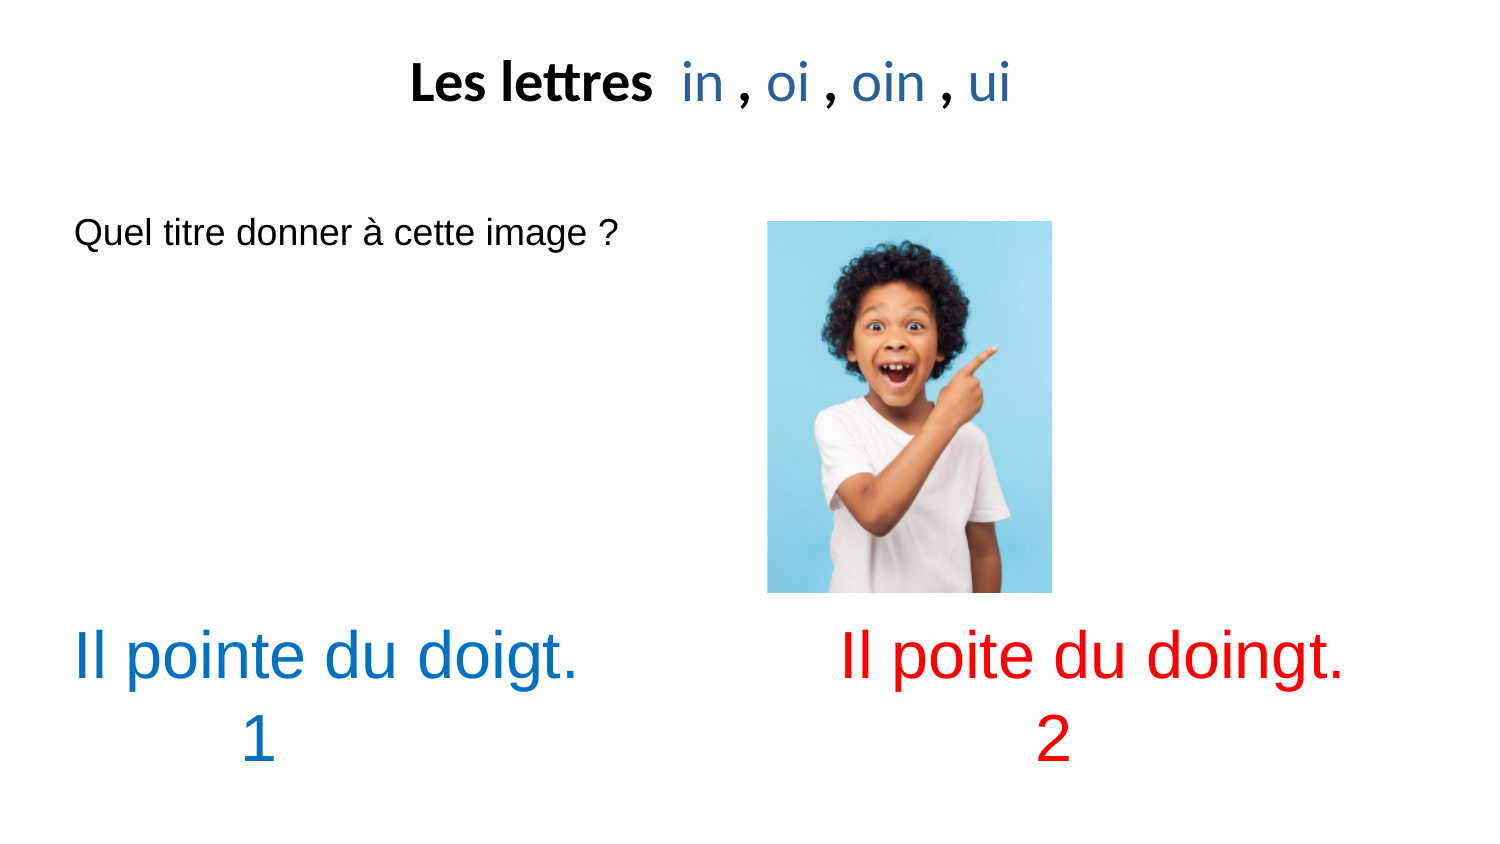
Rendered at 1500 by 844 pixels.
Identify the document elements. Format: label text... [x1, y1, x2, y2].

text_box Les lettres in , oi , oin , ui [218, 35, 1217, 142]
text_box Il pointe du doigt. Il poite du doingt. [58, 604, 1476, 687]
text_box Quel titre donner à cette image ? [58, 200, 768, 258]
text_box 1 2 [58, 687, 1476, 800]
picture [767, 220, 1053, 593]
